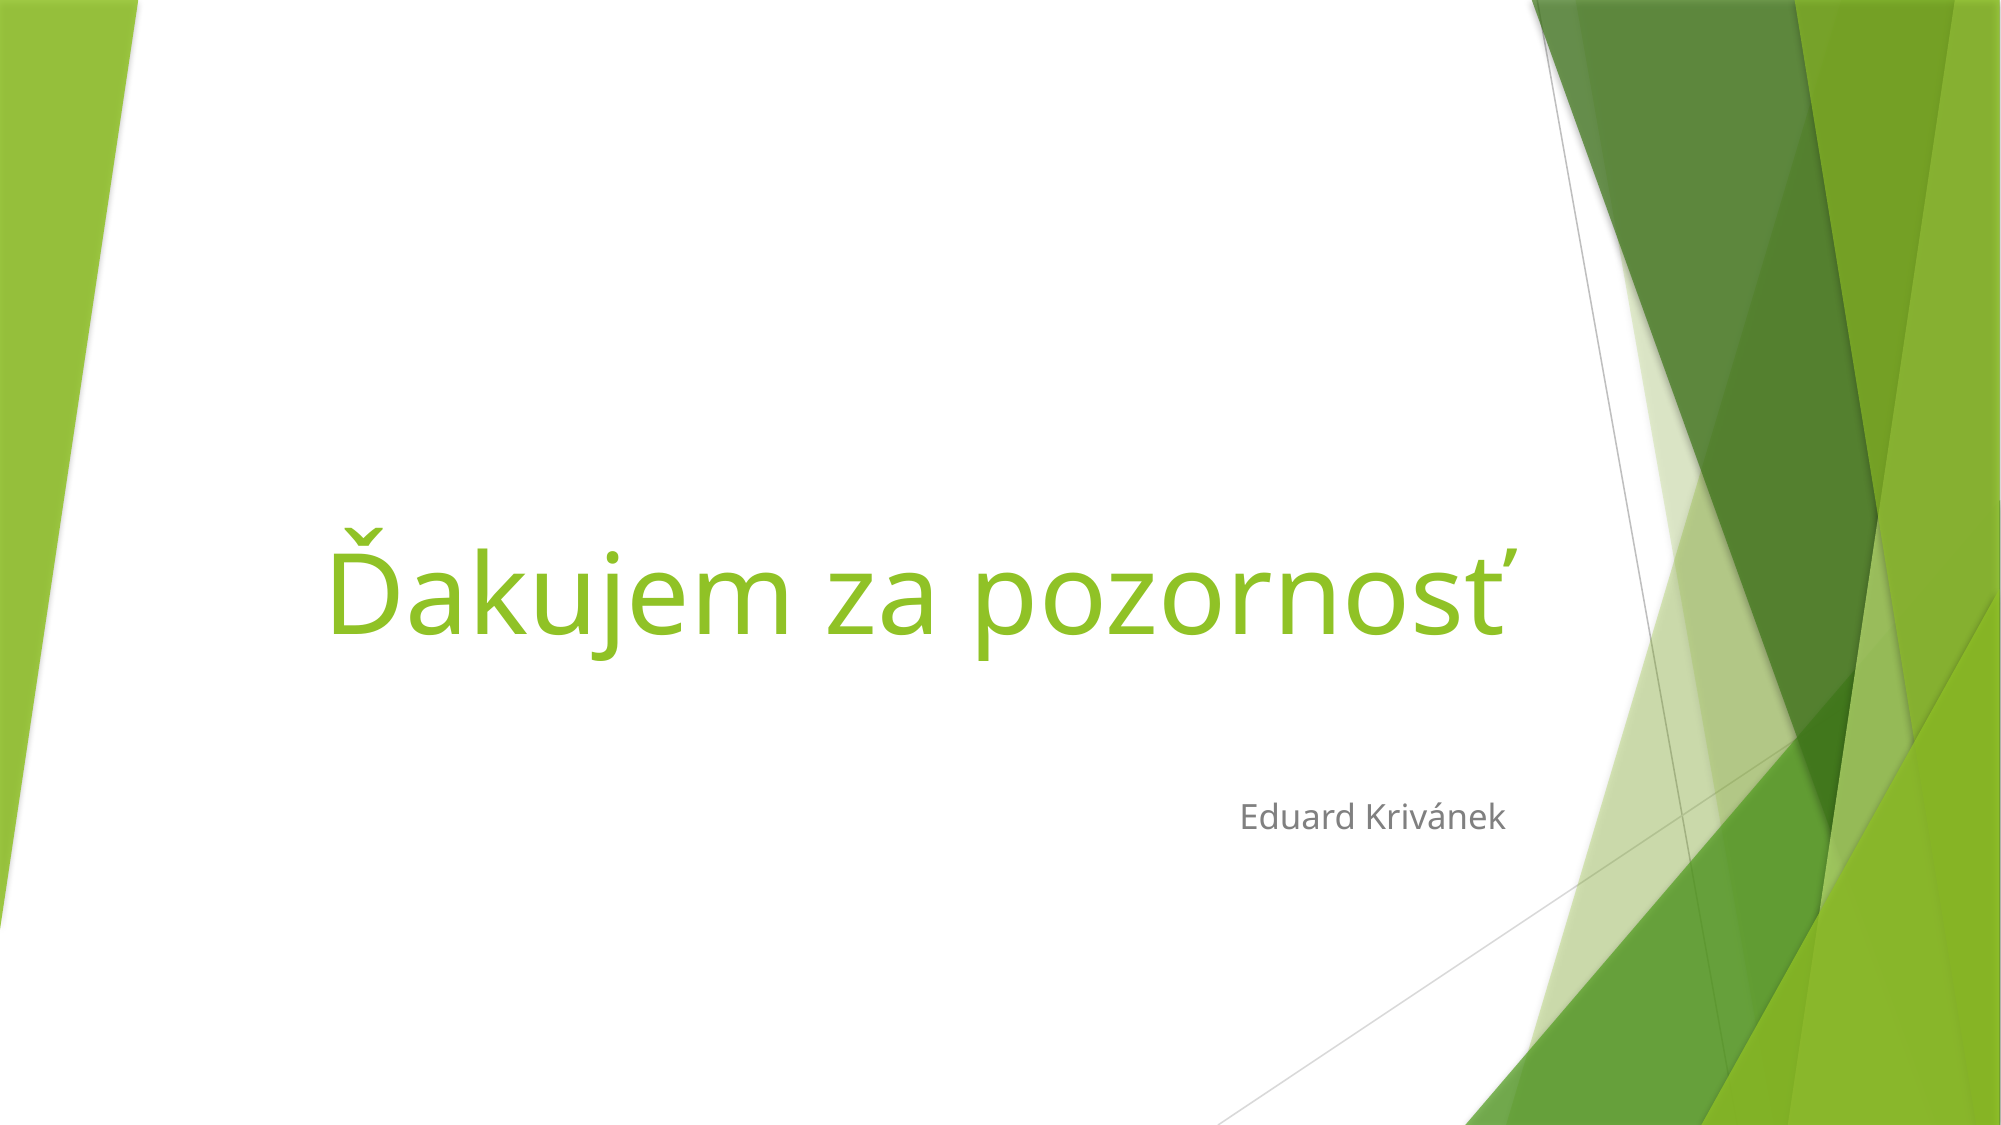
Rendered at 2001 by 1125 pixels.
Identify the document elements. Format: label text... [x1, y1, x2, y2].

title Ďakujem za pozornosť [247, 394, 1522, 664]
subtitle Eduard Krivánek [247, 664, 1522, 845]
